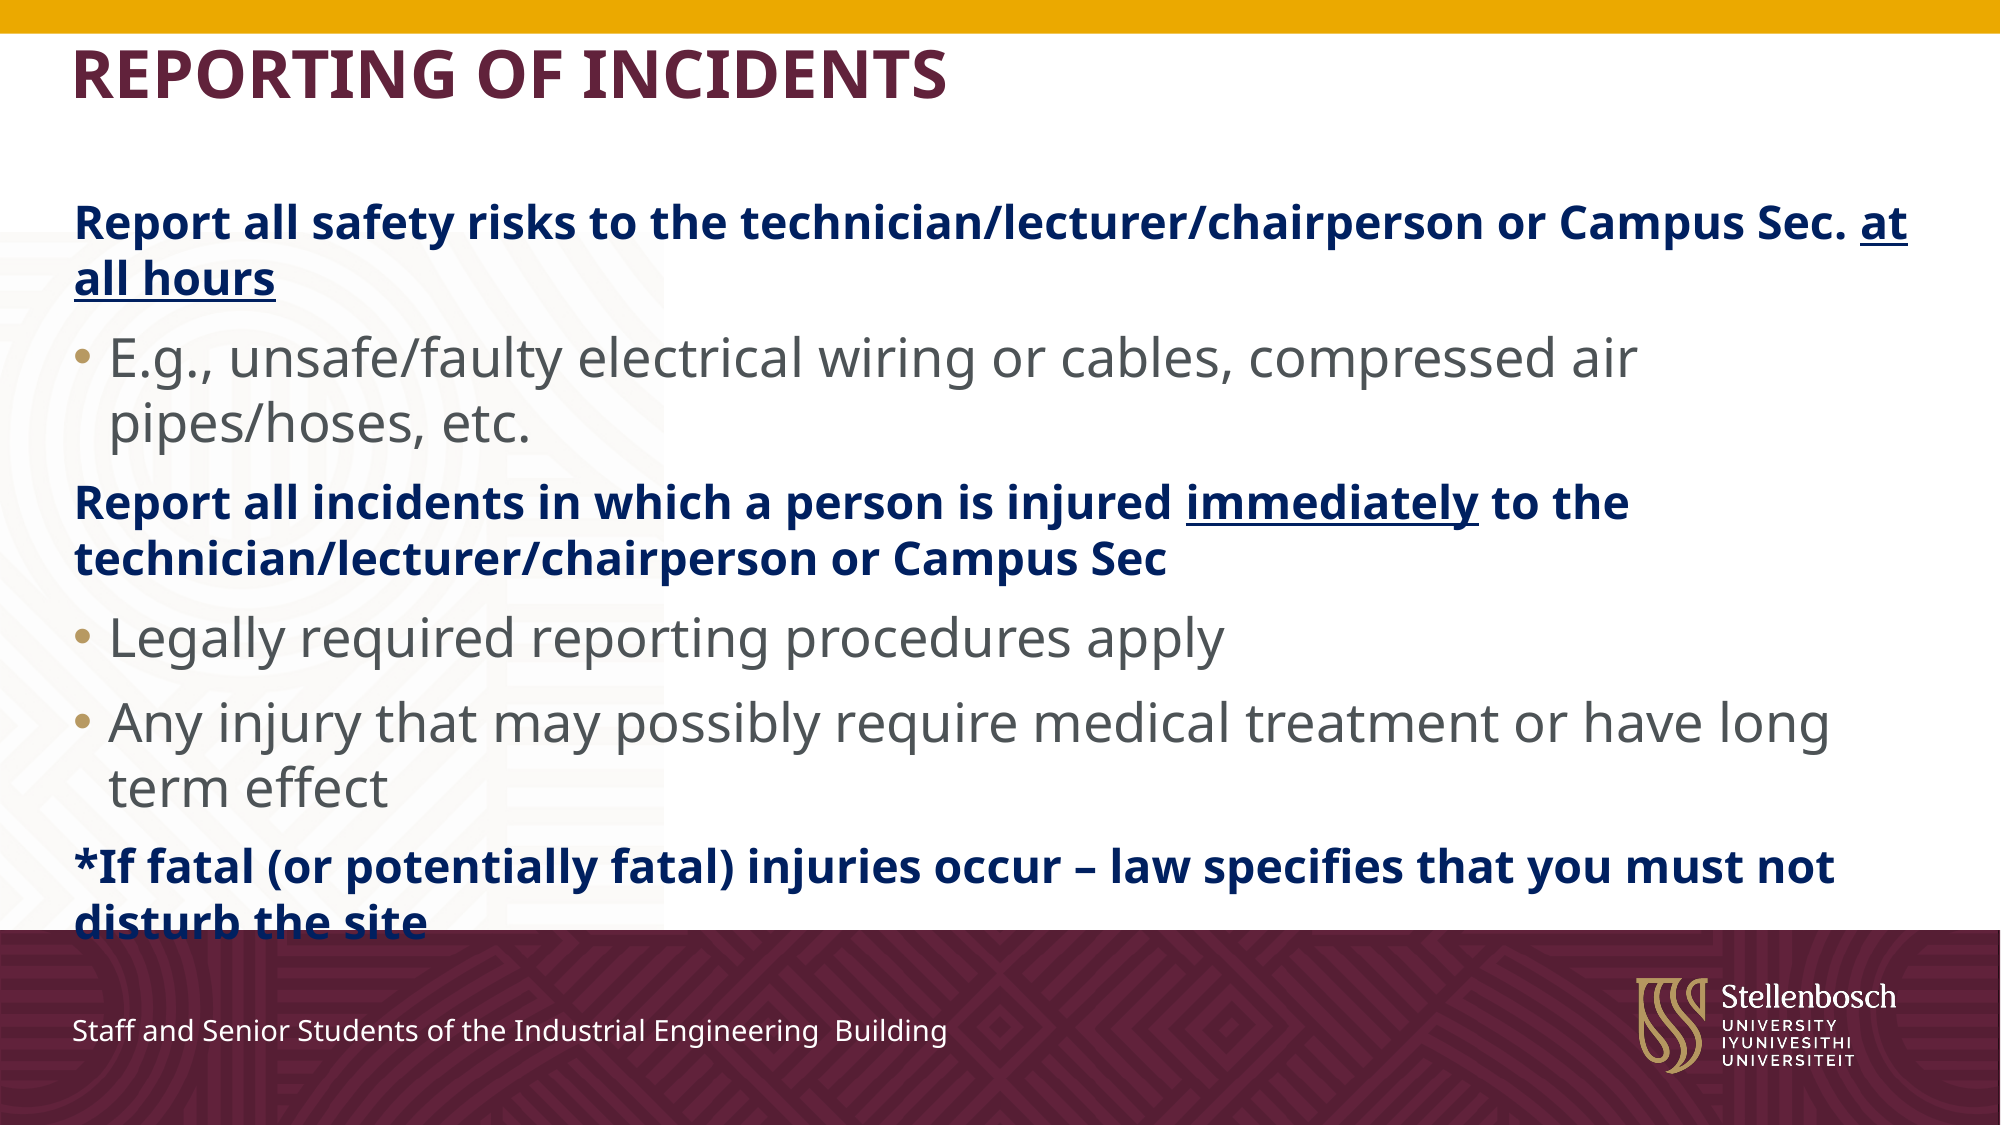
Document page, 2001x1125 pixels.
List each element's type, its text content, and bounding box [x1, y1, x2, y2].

picture [0, 930, 2001, 1125]
title REPORTING OF INCIDENTS [55, 33, 1942, 153]
list Staff and Senior Students of the Industrial Engineering Building [56, 959, 1573, 1092]
list Report all safety risks to the technician/lecturer/chairperson or Campus Sec. at all hours E.g., unsafe/faulty electrical wiring or cables, compressed air pipes/hoses, etc. Report all incidents in which a person is injured immediately to the technician/lecturer/chairperson or Campus Sec Legally required reporting procedures apply Any injury that may possibly require medical treatment or have long term effect *If fatal (or potentially fatal) injuries occur – law specifies that you must not disturb the site [58, 110, 1943, 960]
